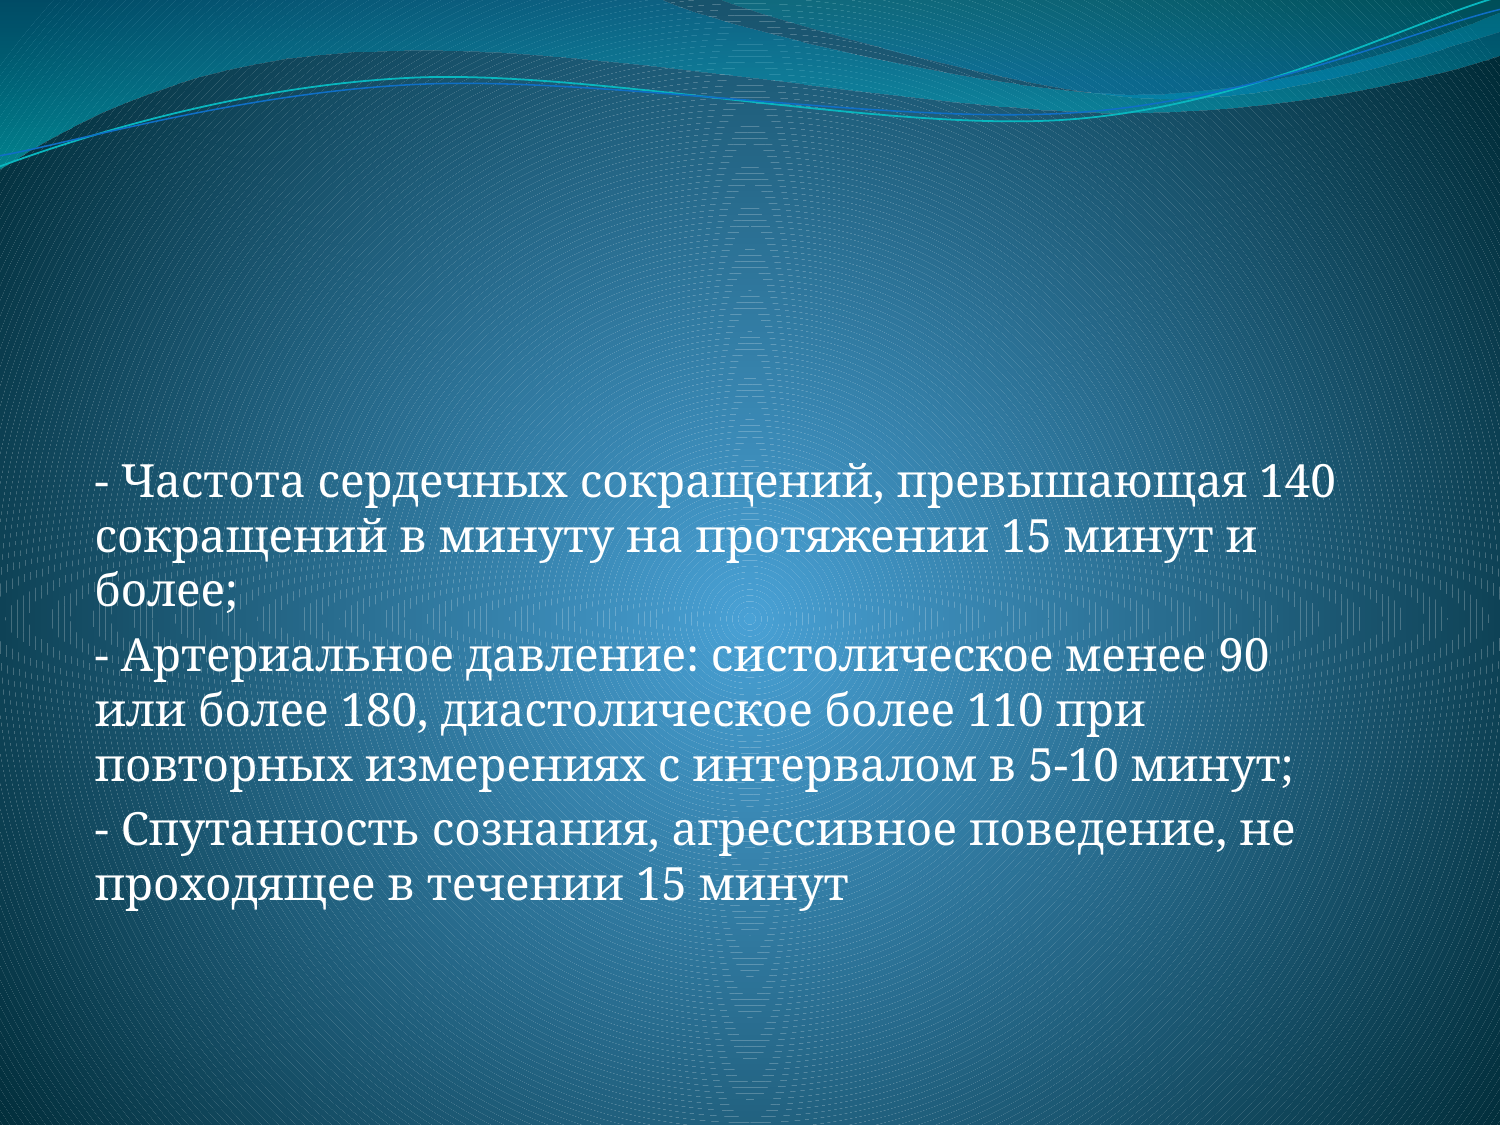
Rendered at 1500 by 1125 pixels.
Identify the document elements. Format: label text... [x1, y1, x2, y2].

list - Частота сердечных сокращений, превышающая 140 сокращений в минуту на протяжении 15 минут и более; - Артериальное давление: систолическое менее 90 или более 180, диастолическое более 110 при повторных измерениях с интервалом в 5-10 минут; - Спутанность сознания, агрессивное поведение, не проходящее в течении 15 минут [86, 443, 1363, 692]
